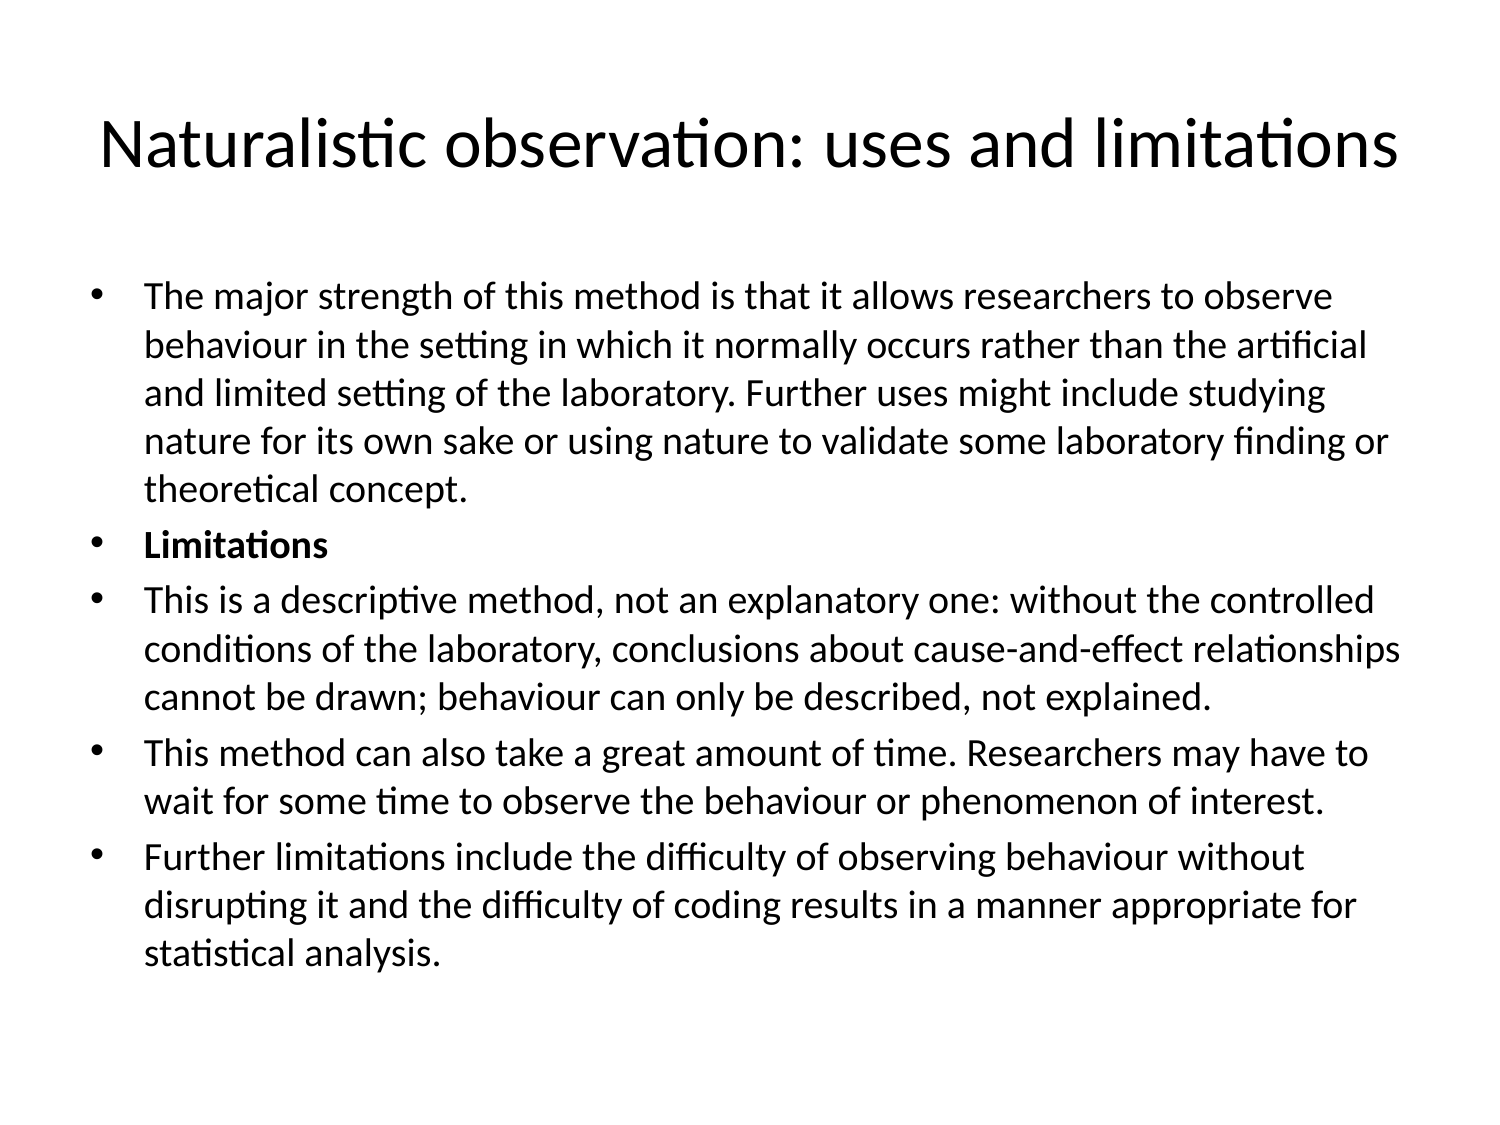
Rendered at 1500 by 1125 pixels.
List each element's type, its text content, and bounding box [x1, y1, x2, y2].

list The major strength of this method is that it allows researchers to observe behaviour in the setting in which it normally occurs rather than the artificial and limited setting of the laboratory. Further uses might include studying nature for its own sake or using nature to validate some laboratory finding or theoretical concept. Limitations This is a descriptive method, not an explanatory one: without the controlled conditions of the laboratory, conclusions about cause-and-effect relationships cannot be drawn; behaviour can only be described, not explained. This method can also take a great amount of time. Researchers may have to wait for some time to observe the behaviour or phenomenon of interest. Further limitations include the difficulty of observing behaviour without disrupting it and the difficulty of coding results in a manner appropriate for statistical analysis. [75, 262, 1425, 1005]
title Naturalistic observation: uses and limitations [75, 45, 1425, 233]
